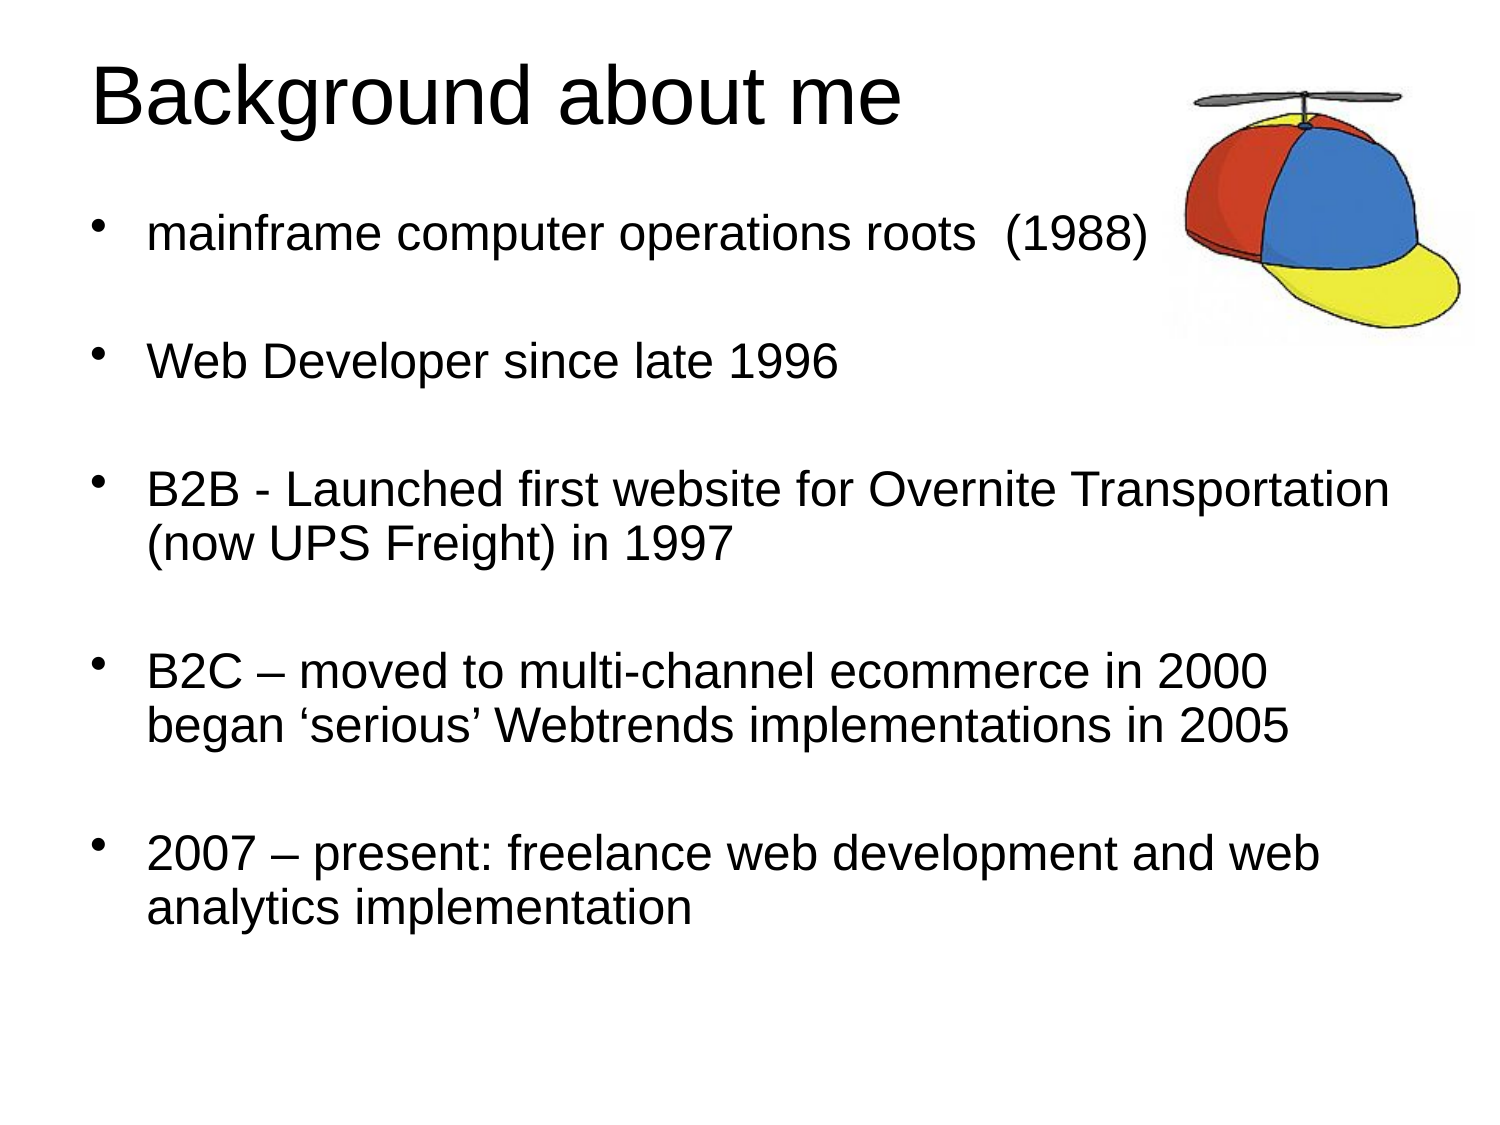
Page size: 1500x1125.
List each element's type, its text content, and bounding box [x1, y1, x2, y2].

list mainframe computer operations roots (1988) Web Developer since late 1996 B2B - Launched first website for Overnite Transportation (now UPS Freight) in 1997 B2C – moved to multi-channel ecommerce in 2000 began ‘serious’ Webtrends implementations in 2005 2007 – present: freelance web development and web analytics implementation [75, 200, 1425, 1005]
title Background about me [75, 45, 1425, 138]
picture [1162, 74, 1476, 346]
